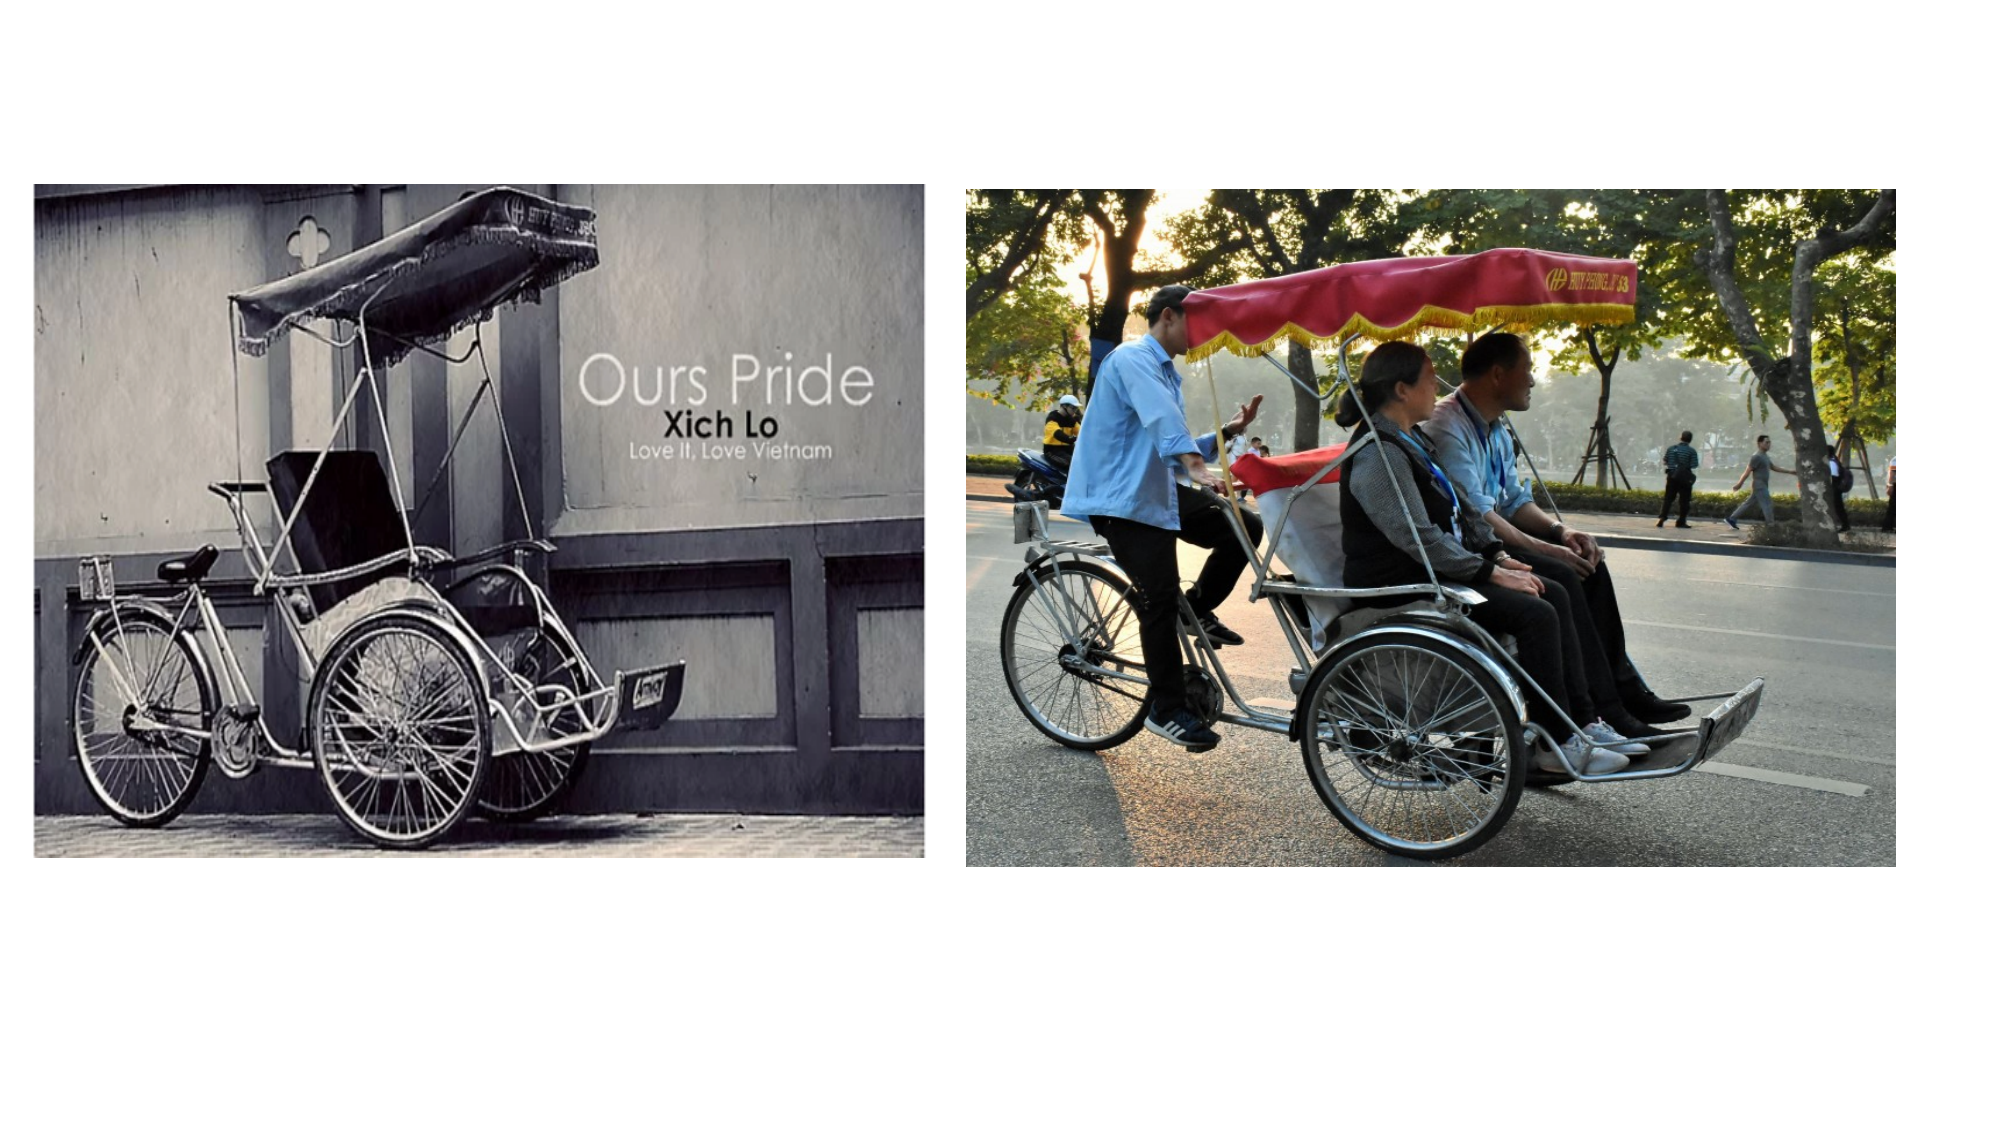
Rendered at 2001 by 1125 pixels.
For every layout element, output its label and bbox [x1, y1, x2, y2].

picture [965, 188, 1896, 868]
picture [31, 184, 934, 858]
